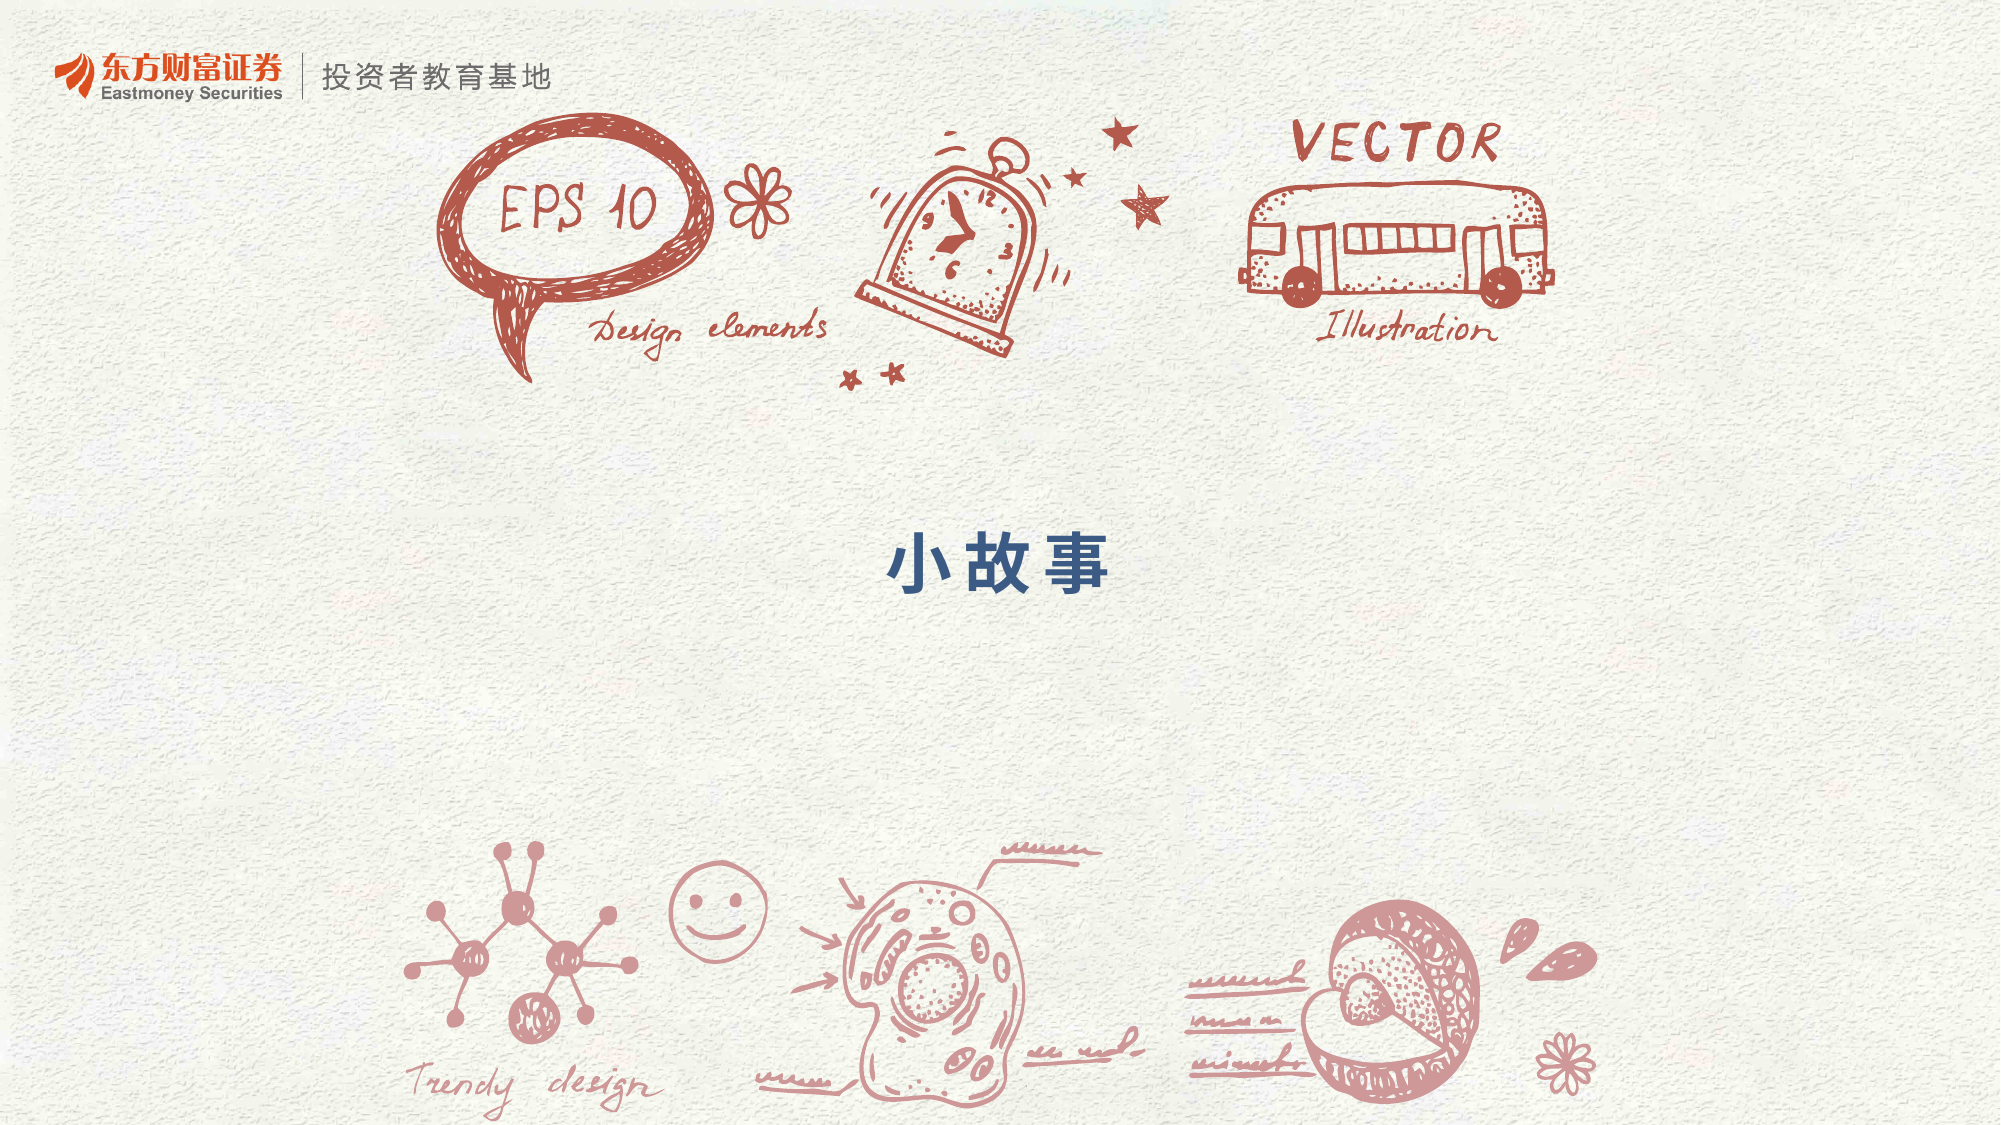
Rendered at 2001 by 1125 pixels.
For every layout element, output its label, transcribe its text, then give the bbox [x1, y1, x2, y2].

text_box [435, 108, 1556, 393]
text_box 小故事 [870, 514, 1126, 610]
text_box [399, 834, 1601, 1125]
picture [0, 0, 2001, 1125]
